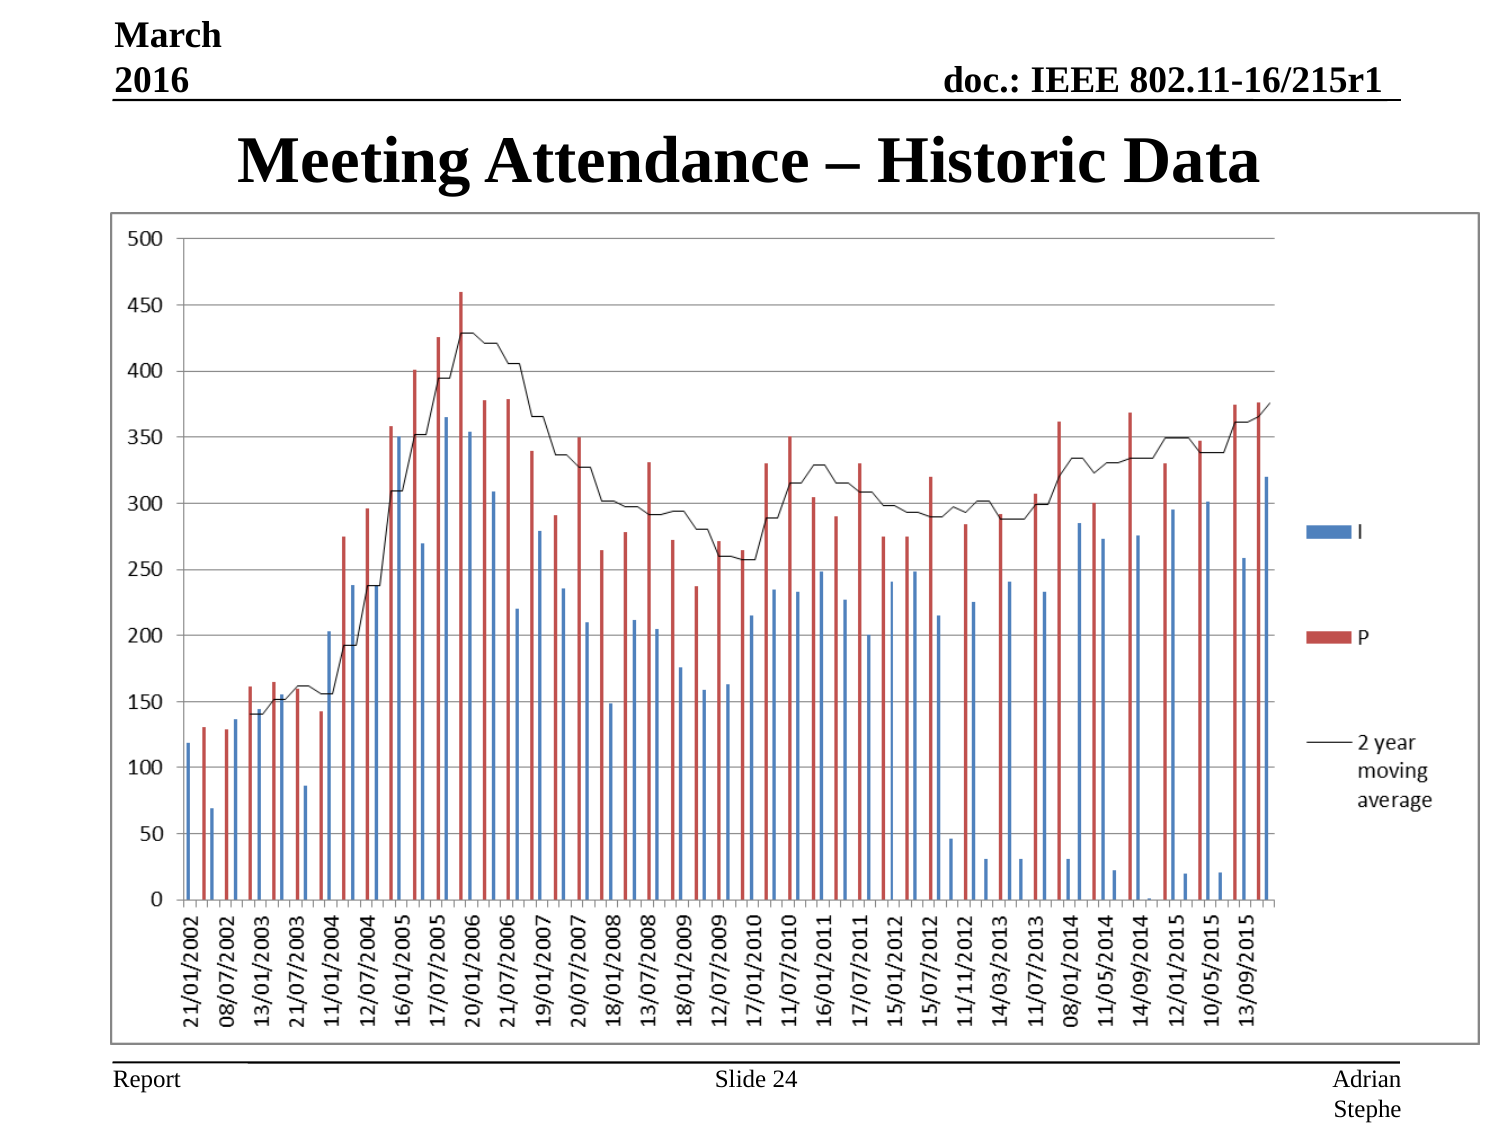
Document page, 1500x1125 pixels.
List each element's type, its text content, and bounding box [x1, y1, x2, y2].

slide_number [114, 54, 272, 101]
slide_number Slide 24 [712, 1061, 800, 1093]
footer Adrian Stephens, Intel Corporation [1324, 1061, 1402, 1093]
title Meeting Attendance – Historic Data [112, 112, 1388, 200]
picture [109, 212, 1480, 1045]
